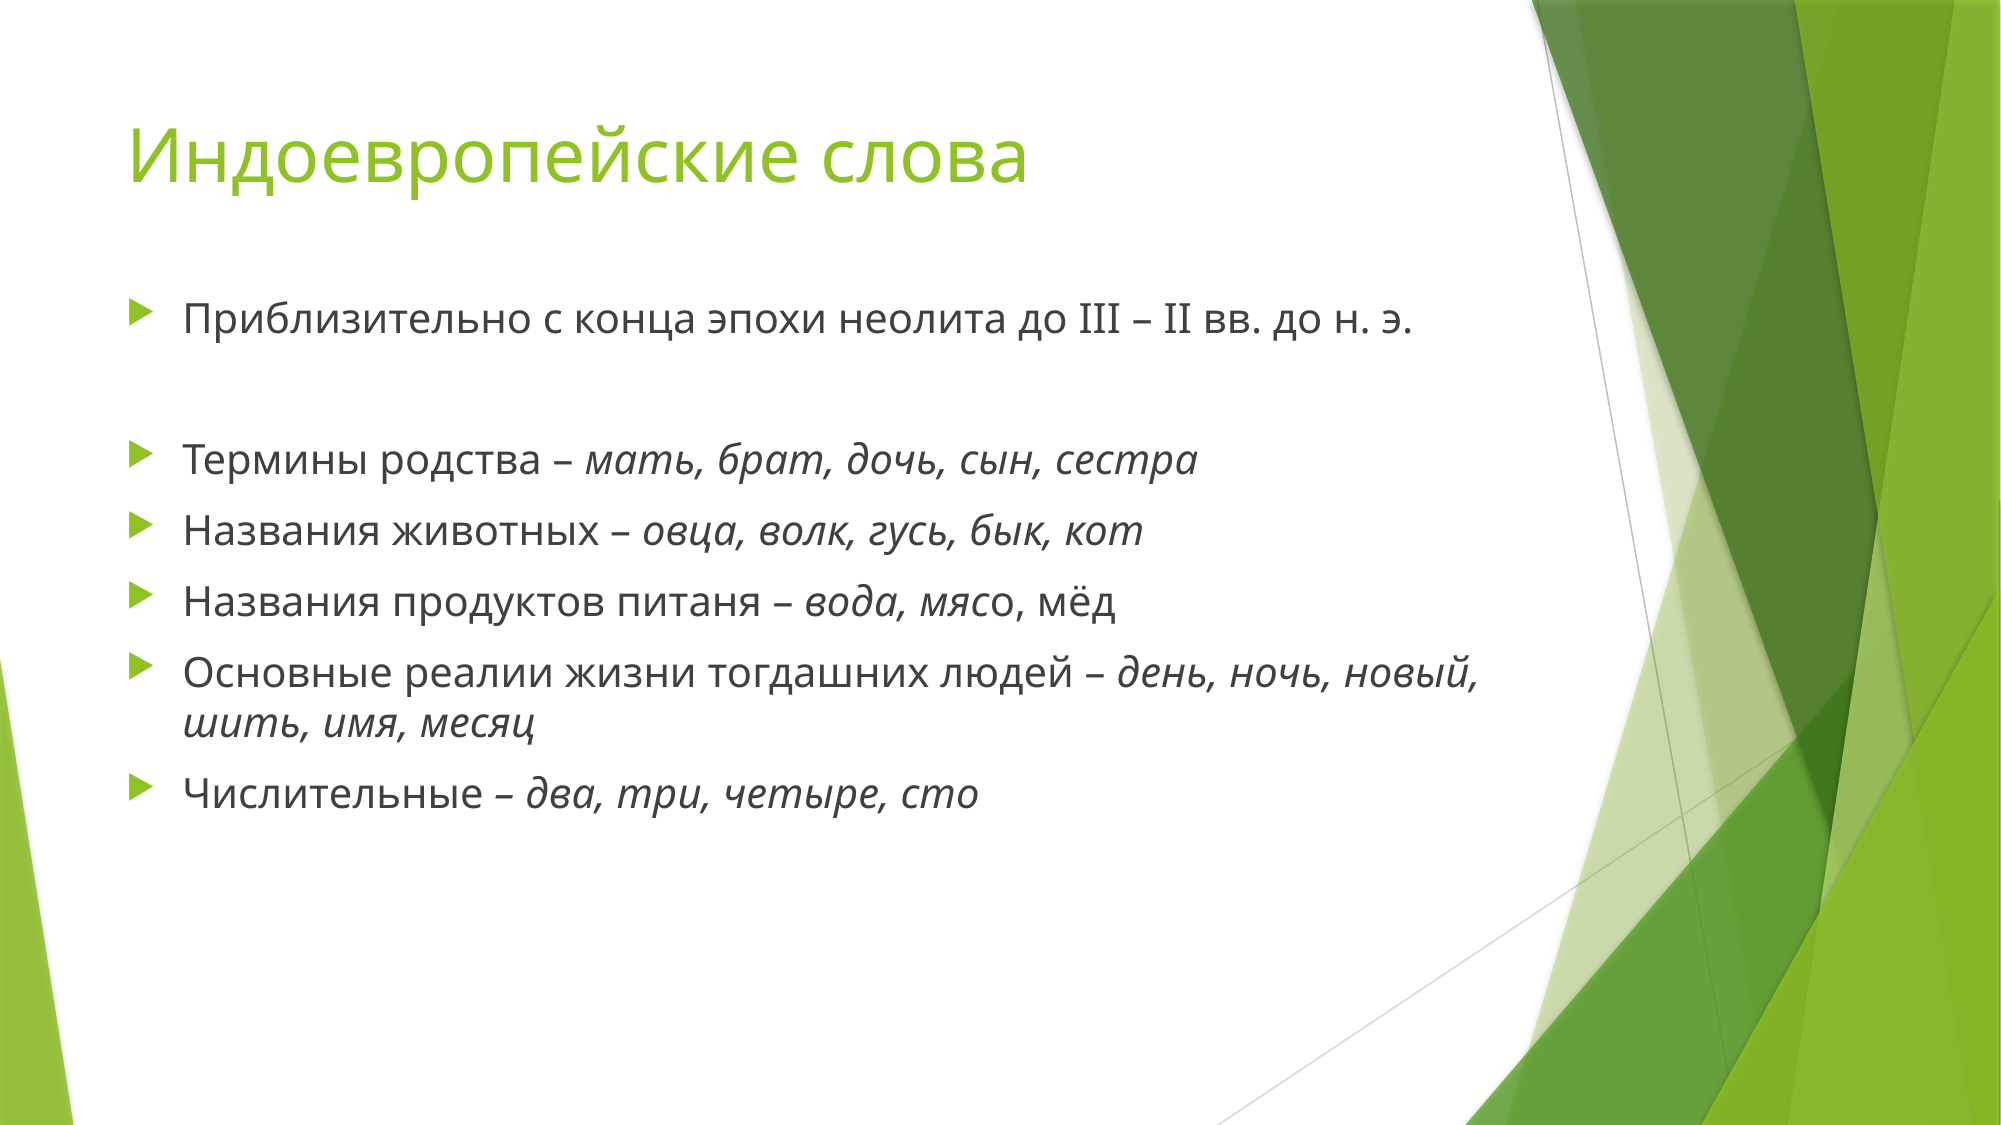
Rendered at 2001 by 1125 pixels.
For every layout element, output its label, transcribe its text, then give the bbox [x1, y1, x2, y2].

title Индоевропейские слова [111, 99, 1522, 284]
list Приблизительно с конца эпохи неолита до III – II вв. до н. э. Термины родства – мать, брат, дочь, сын, сестра Названия животных – овца, волк, гусь, бык, кот Названия продуктов питаня – вода, мясо, мёд Основные реалии жизни тогдашних людей – день, ночь, новый, шить, имя, месяц Числительные – два, три, четыре, сто [111, 284, 1522, 992]
